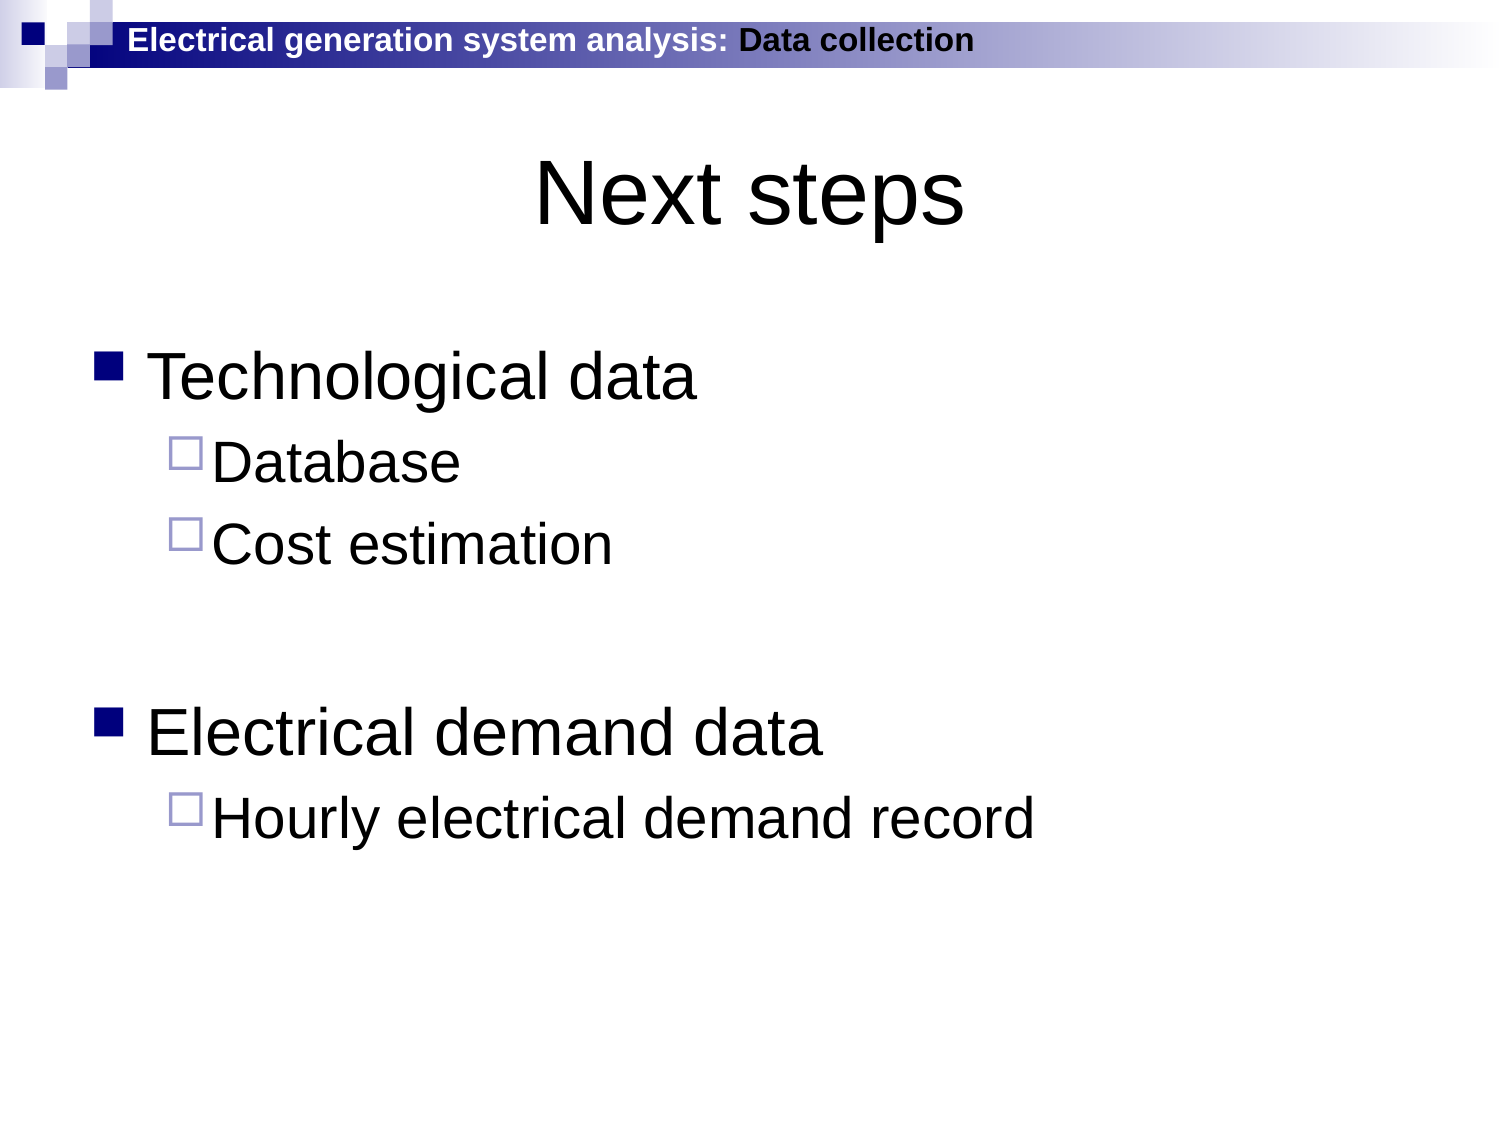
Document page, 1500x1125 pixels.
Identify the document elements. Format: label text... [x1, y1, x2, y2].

list Technological data Database Cost estimation Electrical demand data Hourly electrical demand record [74, 324, 1426, 963]
text_box Electrical generation system analysis: Data collection [112, 11, 1471, 66]
title Next steps [74, 74, 1426, 301]
